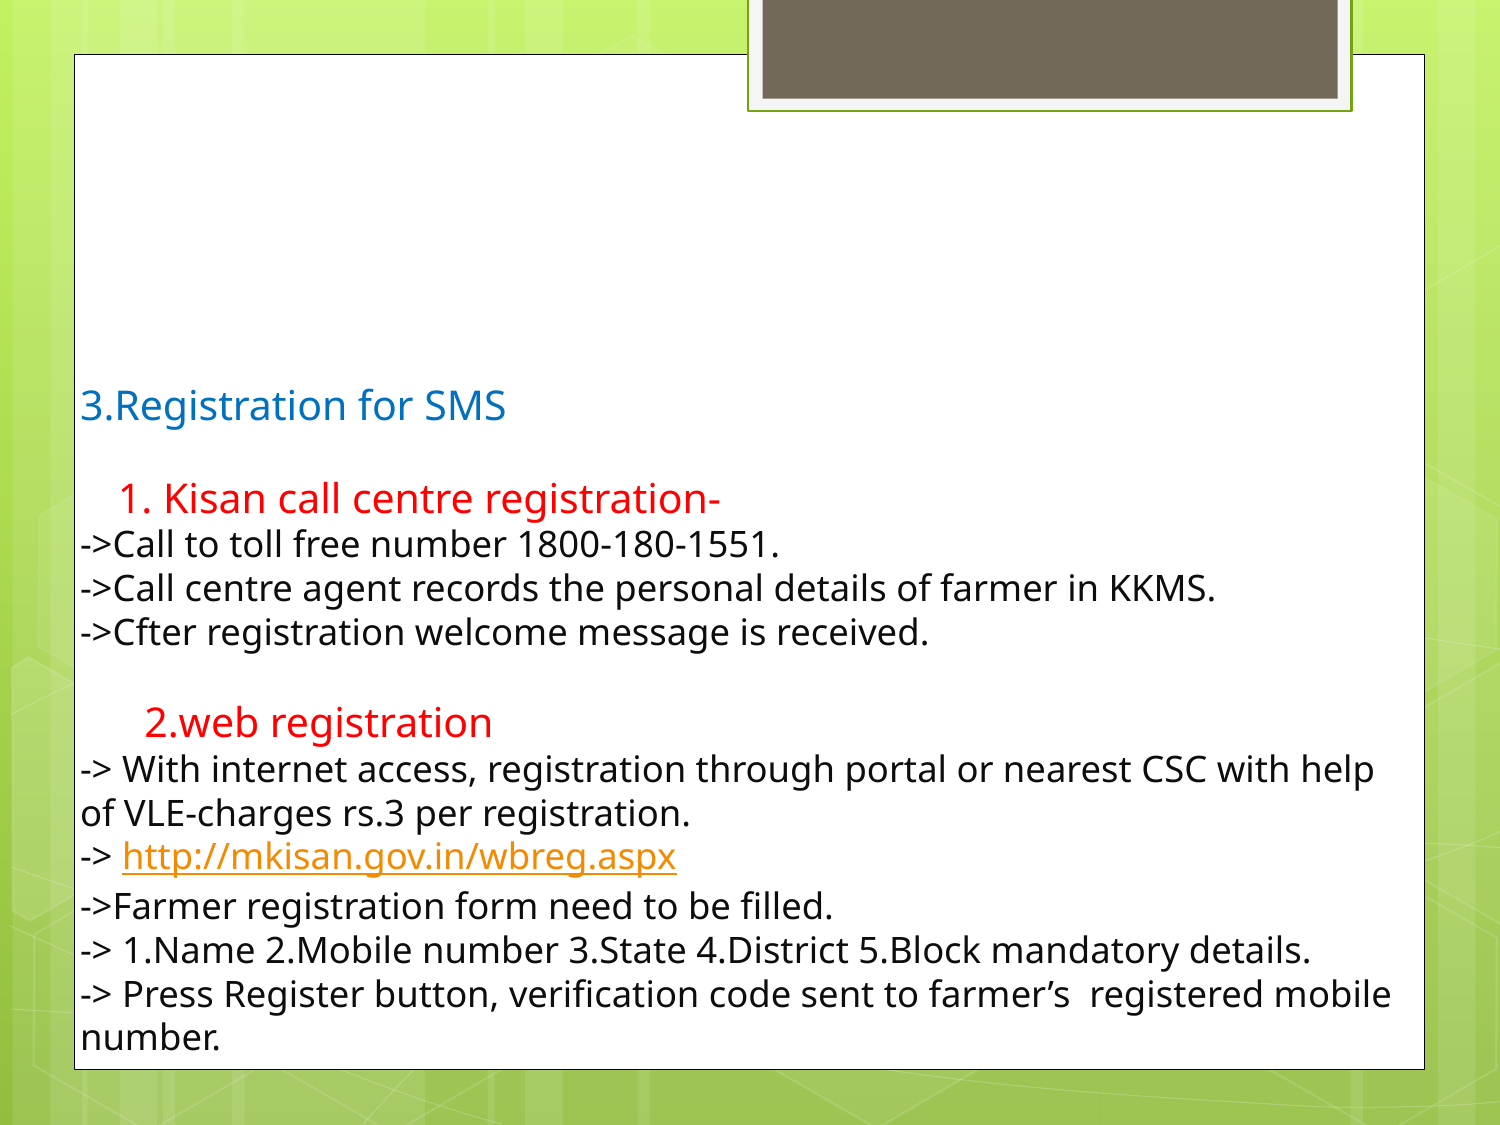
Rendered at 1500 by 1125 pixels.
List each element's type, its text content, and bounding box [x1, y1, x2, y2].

title 3.Registration for SMS 1. Kisan call centre registration- ->Call to toll free number 1800-180-1551. ->Call centre agent records the personal details of farmer in KKMS. ->Cfter registration welcome message is received. 2.web registration -> With internet access, registration through portal or nearest CSC with help of VLE-charges rs.3 per registration. -> http://mkisan.gov.in/wbreg.aspx ->Farmer registration form need to be filled. -> 1.Name 2.Mobile number 3.State 4.District 5.Block mandatory details. -> Press Register button, verification code sent to farmer’s registered mobile number. [64, 66, 1412, 1125]
